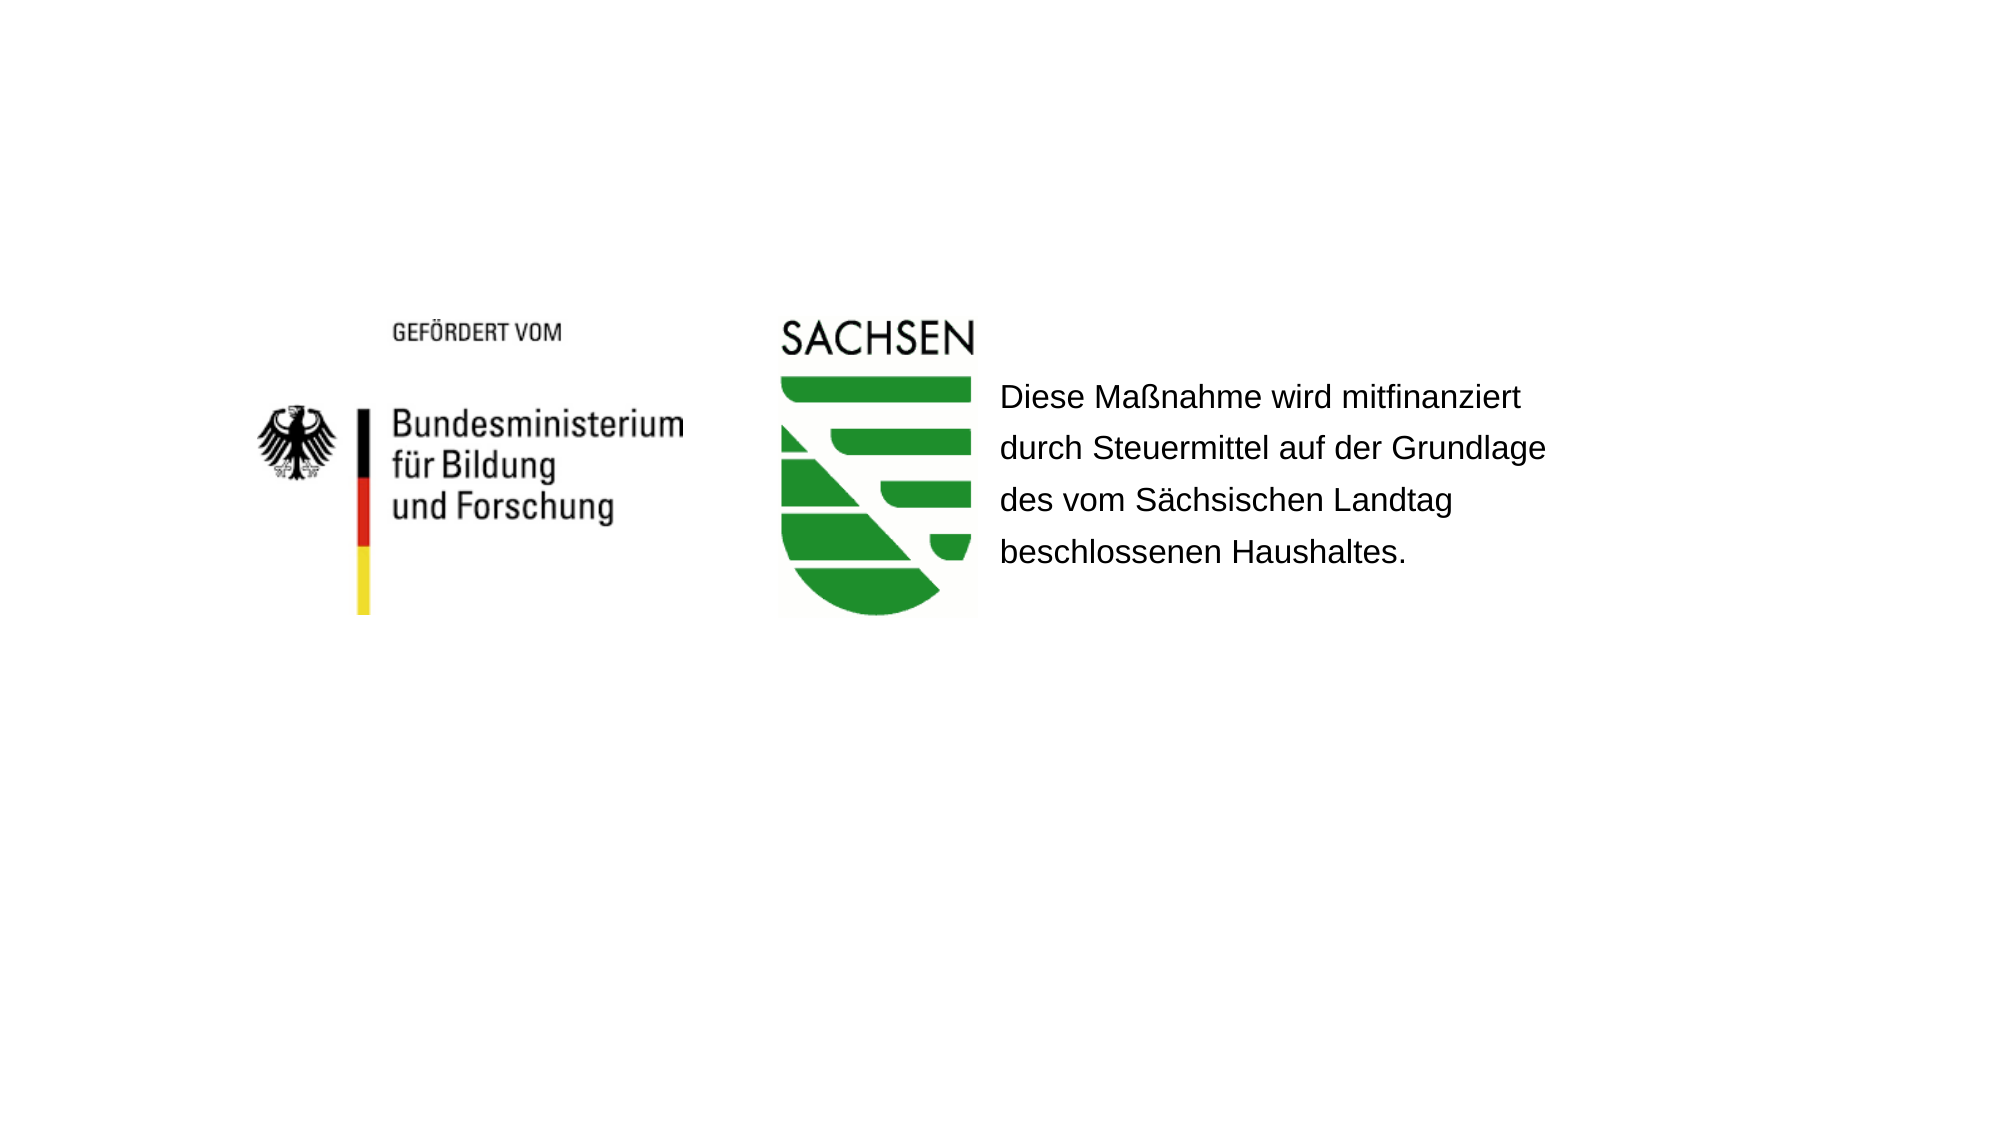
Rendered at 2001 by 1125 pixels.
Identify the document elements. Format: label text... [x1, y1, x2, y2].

title Diese Maßnahme wird mitfinanziert durch Steuermittel auf der Grundlage des vom Sächsischen Landtag beschlossenen Haushaltes. [999, 362, 1570, 571]
picture [778, 316, 978, 618]
picture [257, 319, 683, 615]
